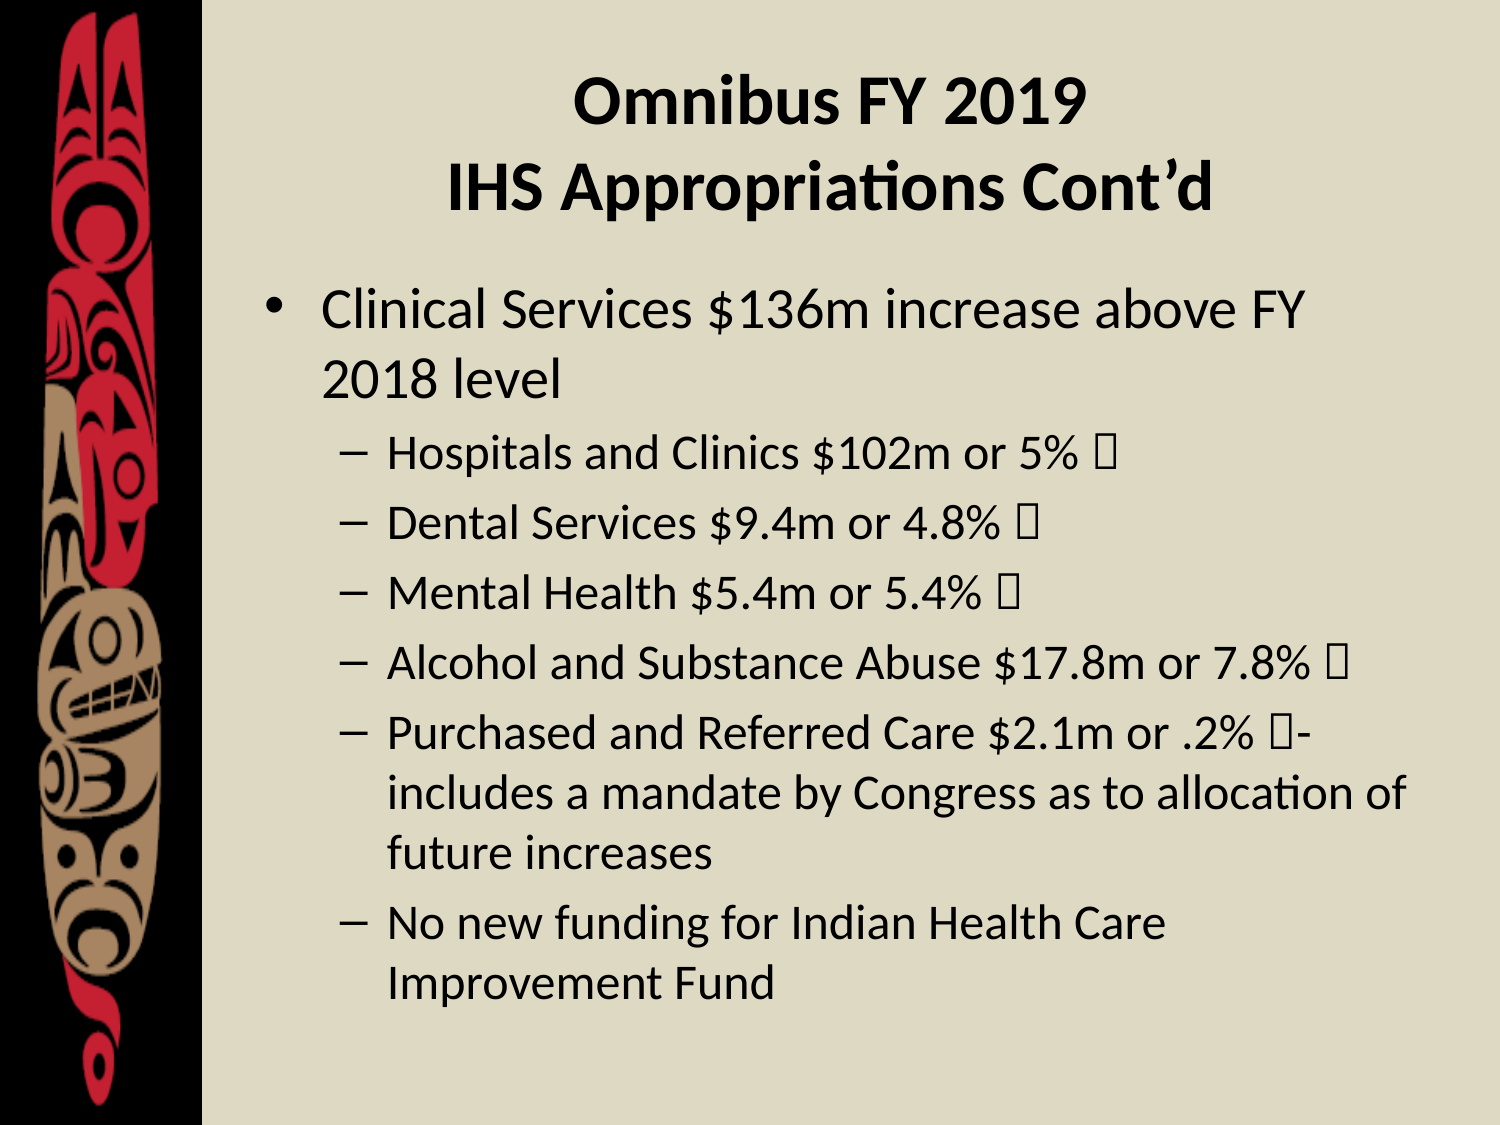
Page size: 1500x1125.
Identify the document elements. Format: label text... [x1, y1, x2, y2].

list Clinical Services $136m increase above FY 2018 level Hospitals and Clinics $102m or 5%  Dental Services $9.4m or 4.8%  Mental Health $5.4m or 5.4%  Alcohol and Substance Abuse $17.8m or 7.8%  Purchased and Referred Care $2.1m or .2% - includes a mandate by Congress as to allocation of future increases No new funding for Indian Health Care Improvement Fund [249, 262, 1425, 1025]
picture [0, 0, 202, 1125]
title Omnibus FY 2019 IHS Appropriations Cont’d [237, 45, 1425, 233]
